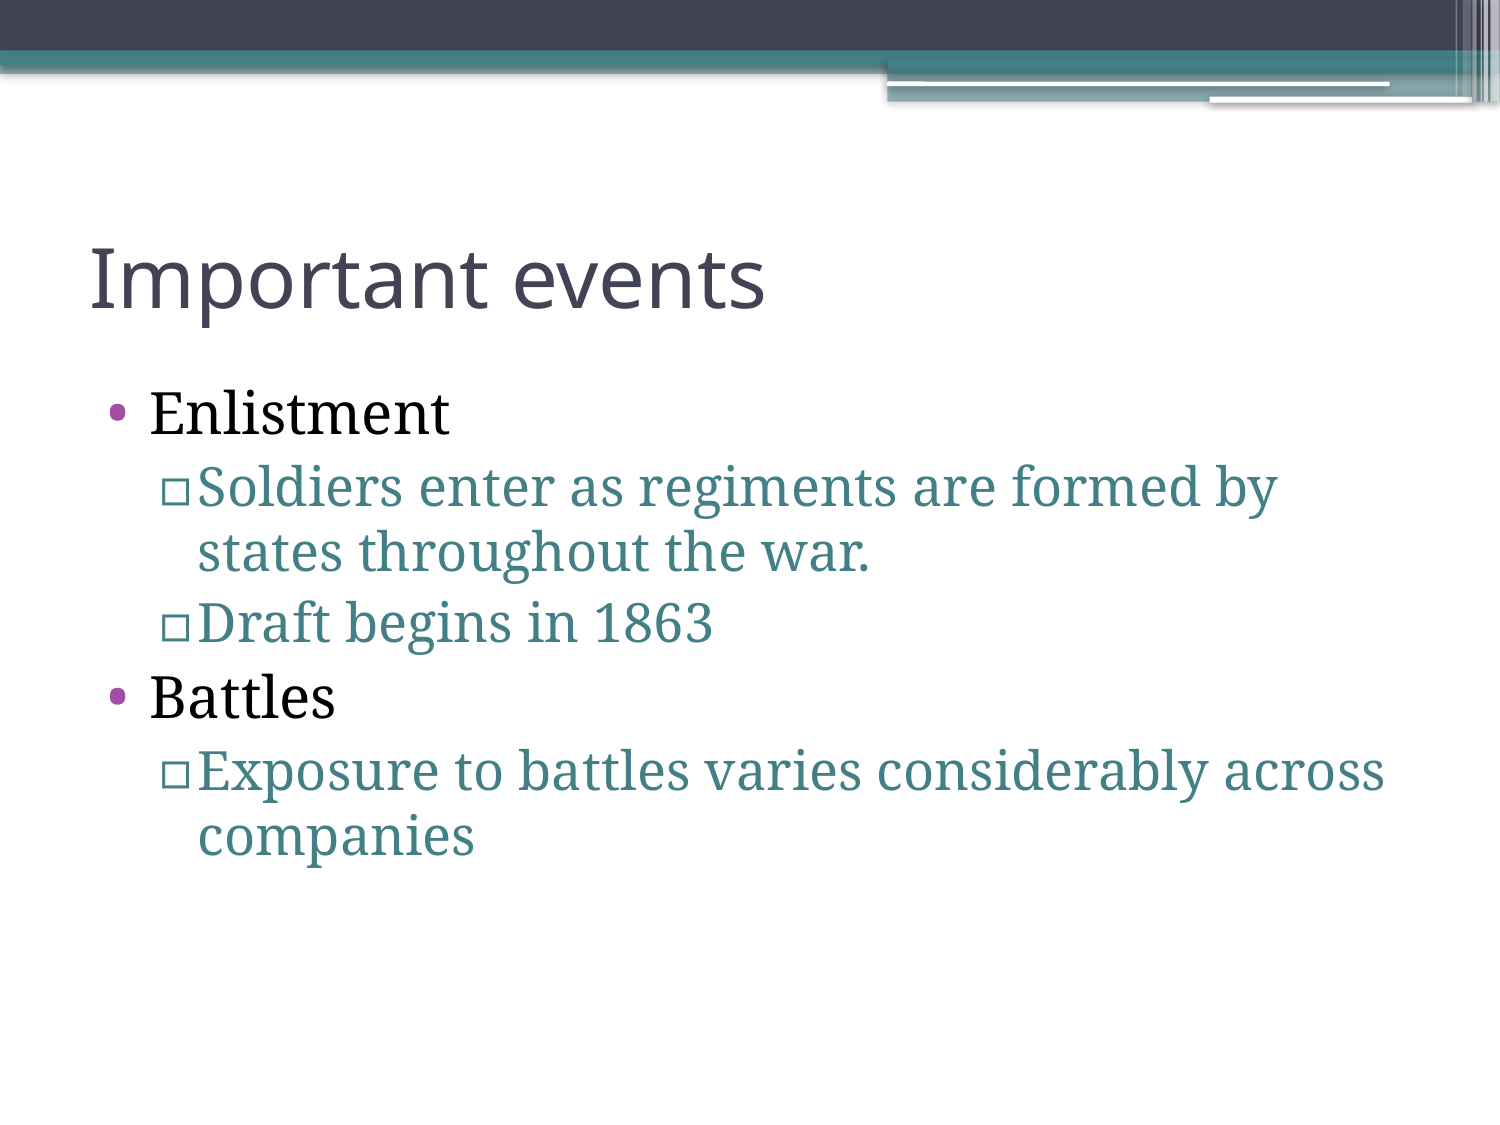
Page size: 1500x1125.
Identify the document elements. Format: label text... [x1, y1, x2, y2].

title Important events [75, 187, 1425, 363]
list Enlistment Soldiers enter as regiments are formed by states throughout the war. Draft begins in 1863 Battles Exposure to battles varies considerably across companies [75, 368, 1425, 1079]
